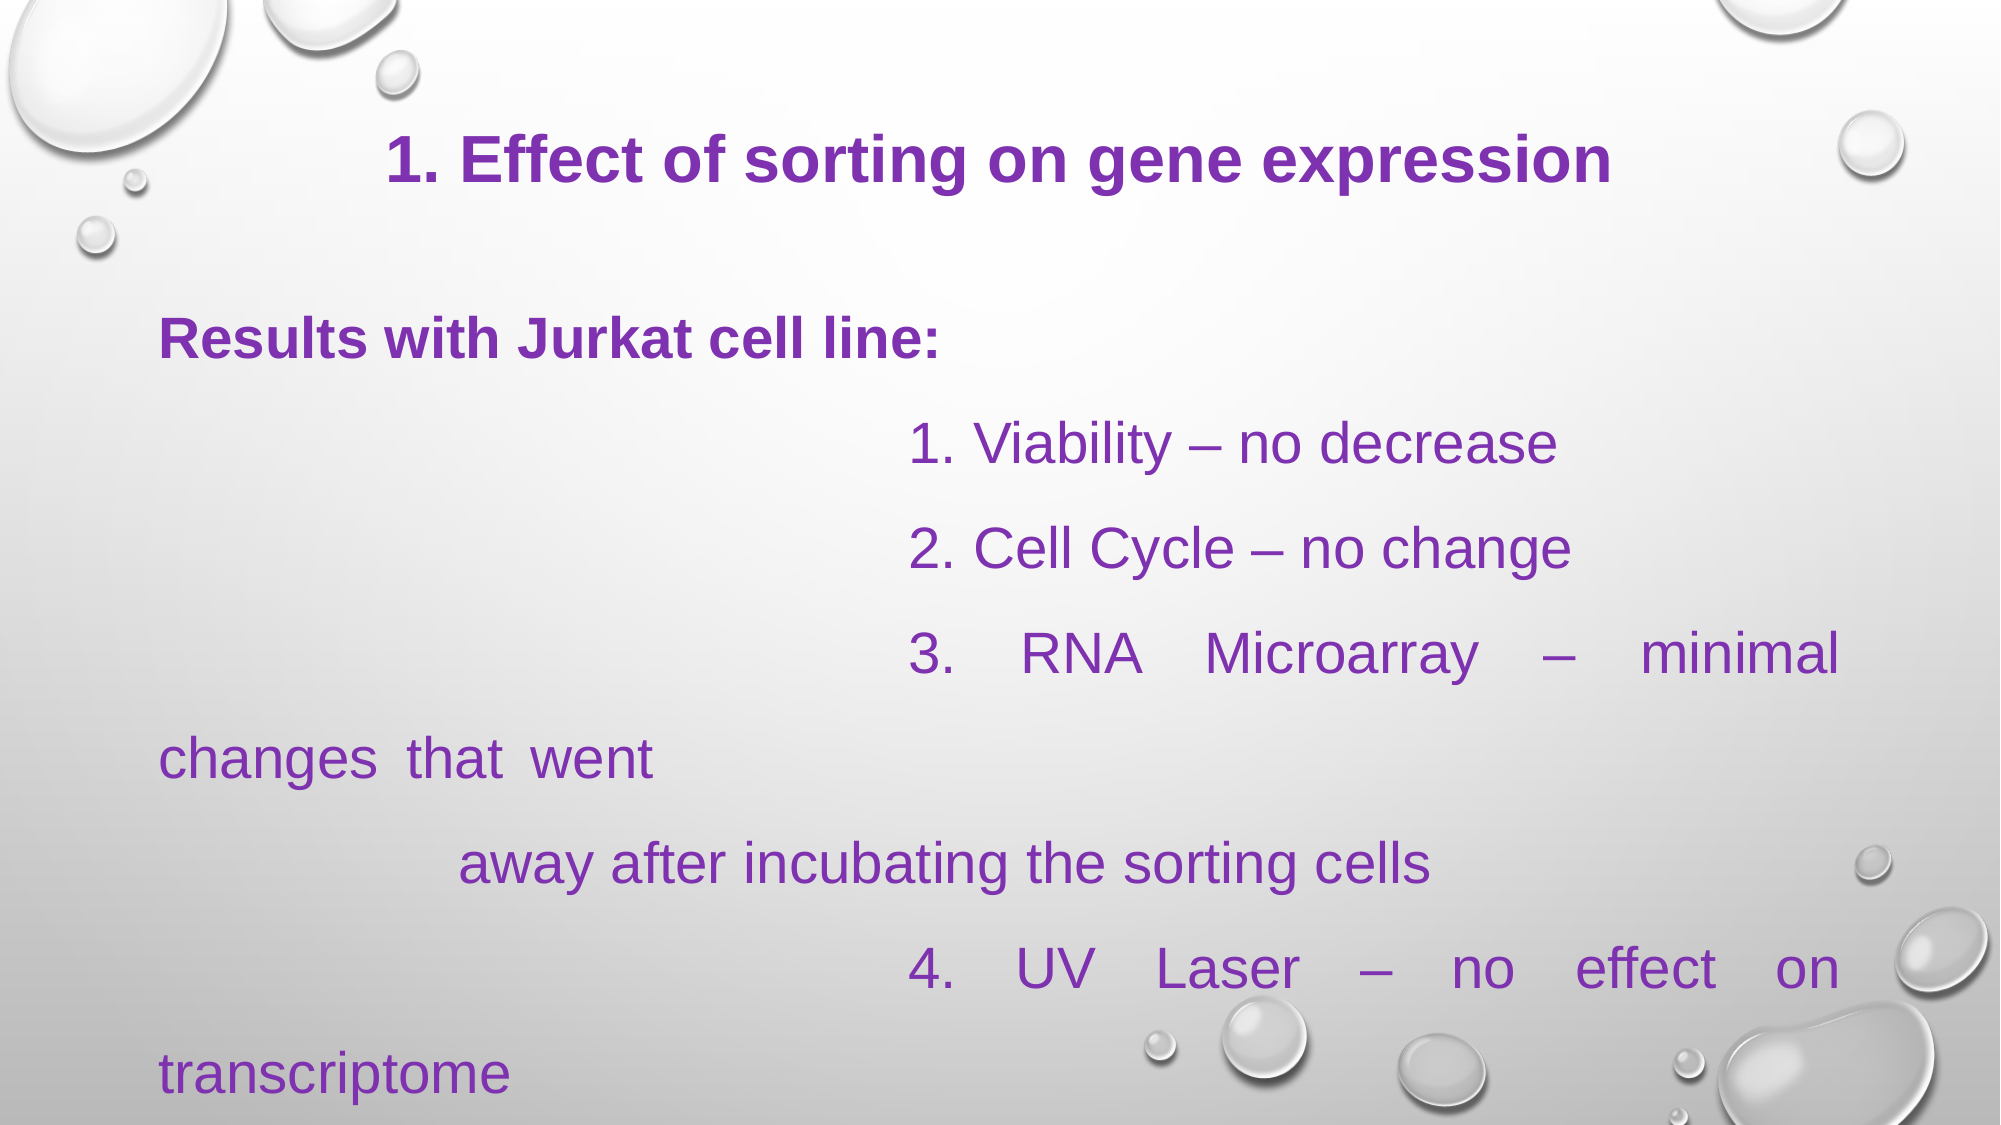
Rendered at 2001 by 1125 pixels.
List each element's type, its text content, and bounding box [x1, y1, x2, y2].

text_box 1. Effect of sorting on gene expression [0, 108, 2000, 203]
text_box Results with Jurkat cell line: 1. Viability – no decrease 2. Cell Cycle – no change 3. RNA Microarray – minimal changes that went away after incubating the sorting cells 4. UV Laser – no effect on transcriptome [143, 293, 1857, 1125]
picture [0, 203, 2000, 1125]
picture [0, 0, 2000, 108]
